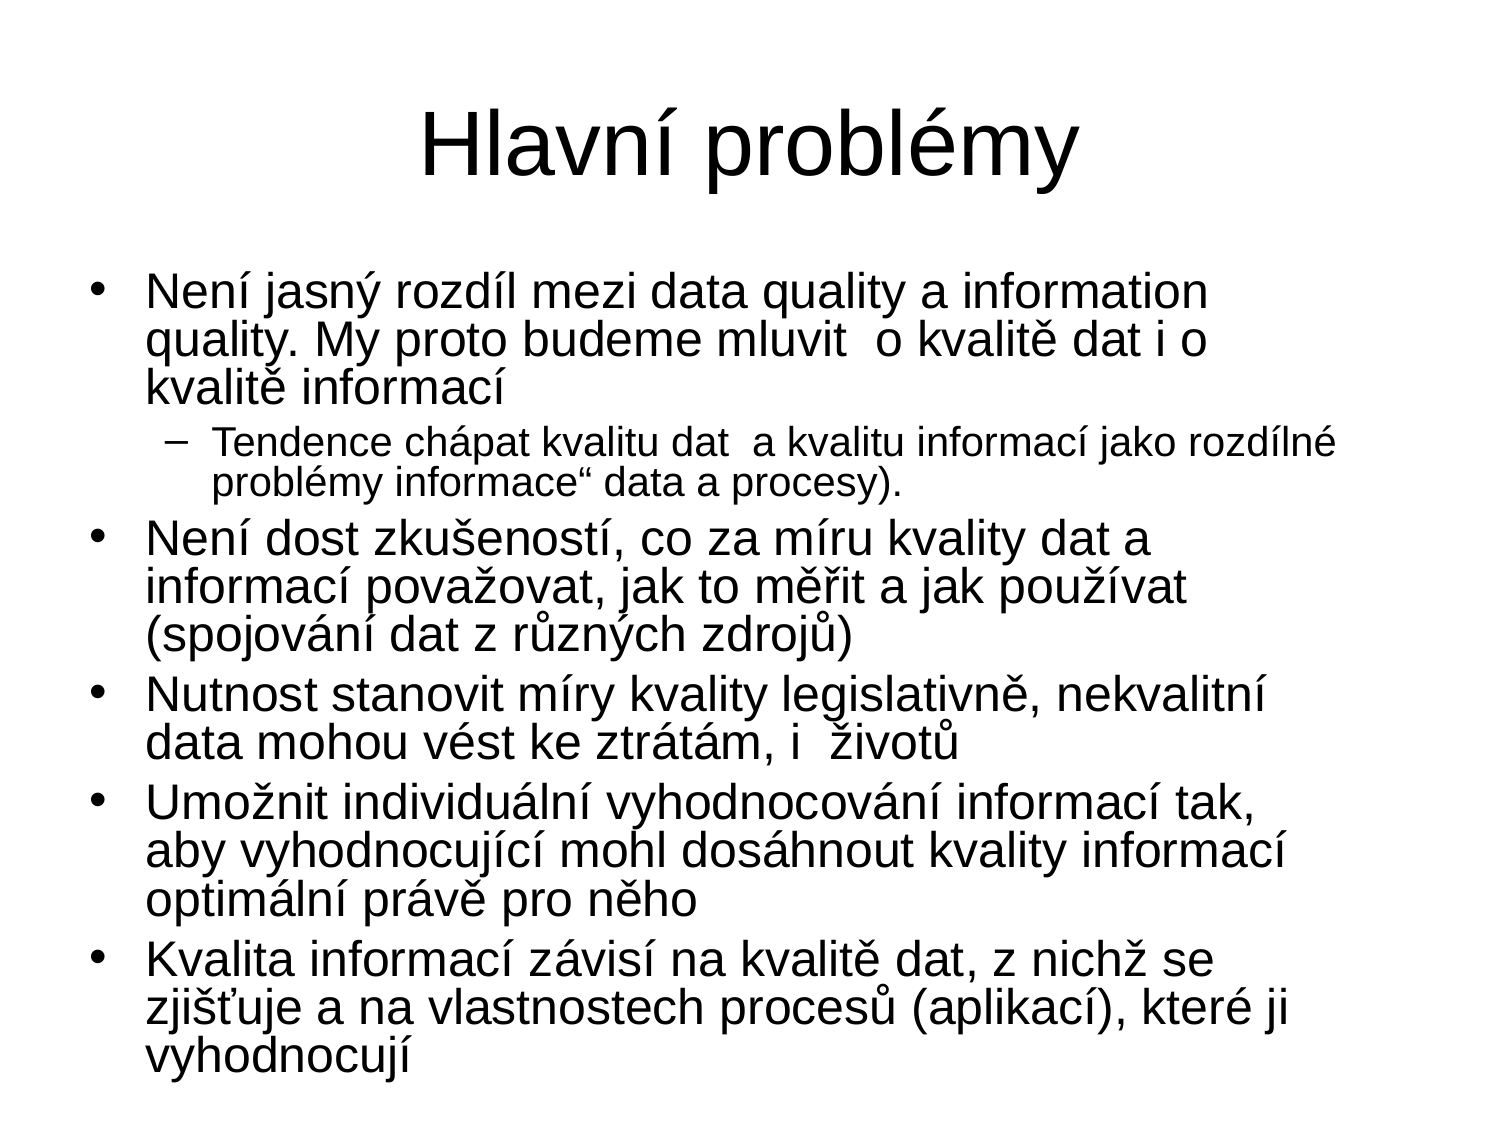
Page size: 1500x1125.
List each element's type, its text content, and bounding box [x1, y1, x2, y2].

title Hlavní problémy [74, 44, 1426, 233]
list Není jasný rozdíl mezi data quality a information quality. My proto budeme mluvit o kvalitě dat i o kvalitě informací Tendence chápat kvalitu dat a kvalitu informací jako rozdílné problémy informace“ data a procesy). Není dost zkušeností, co za míru kvality dat a informací považovat, jak to měřit a jak používat (spojování dat z různých zdrojů) Nutnost stanovit míry kvality legislativně, nekvalitní data mohou vést ke ztrátám, i životů Umožnit individuální vyhodnocování informací tak, aby vyhodnocující mohl dosáhnout kvality informací optimální právě pro něho Kvalita informací závisí na kvalitě dat, z nichž se zjišťuje a na vlastnostech procesů (aplikací), které ji vyhodnocují [74, 262, 1365, 1090]
